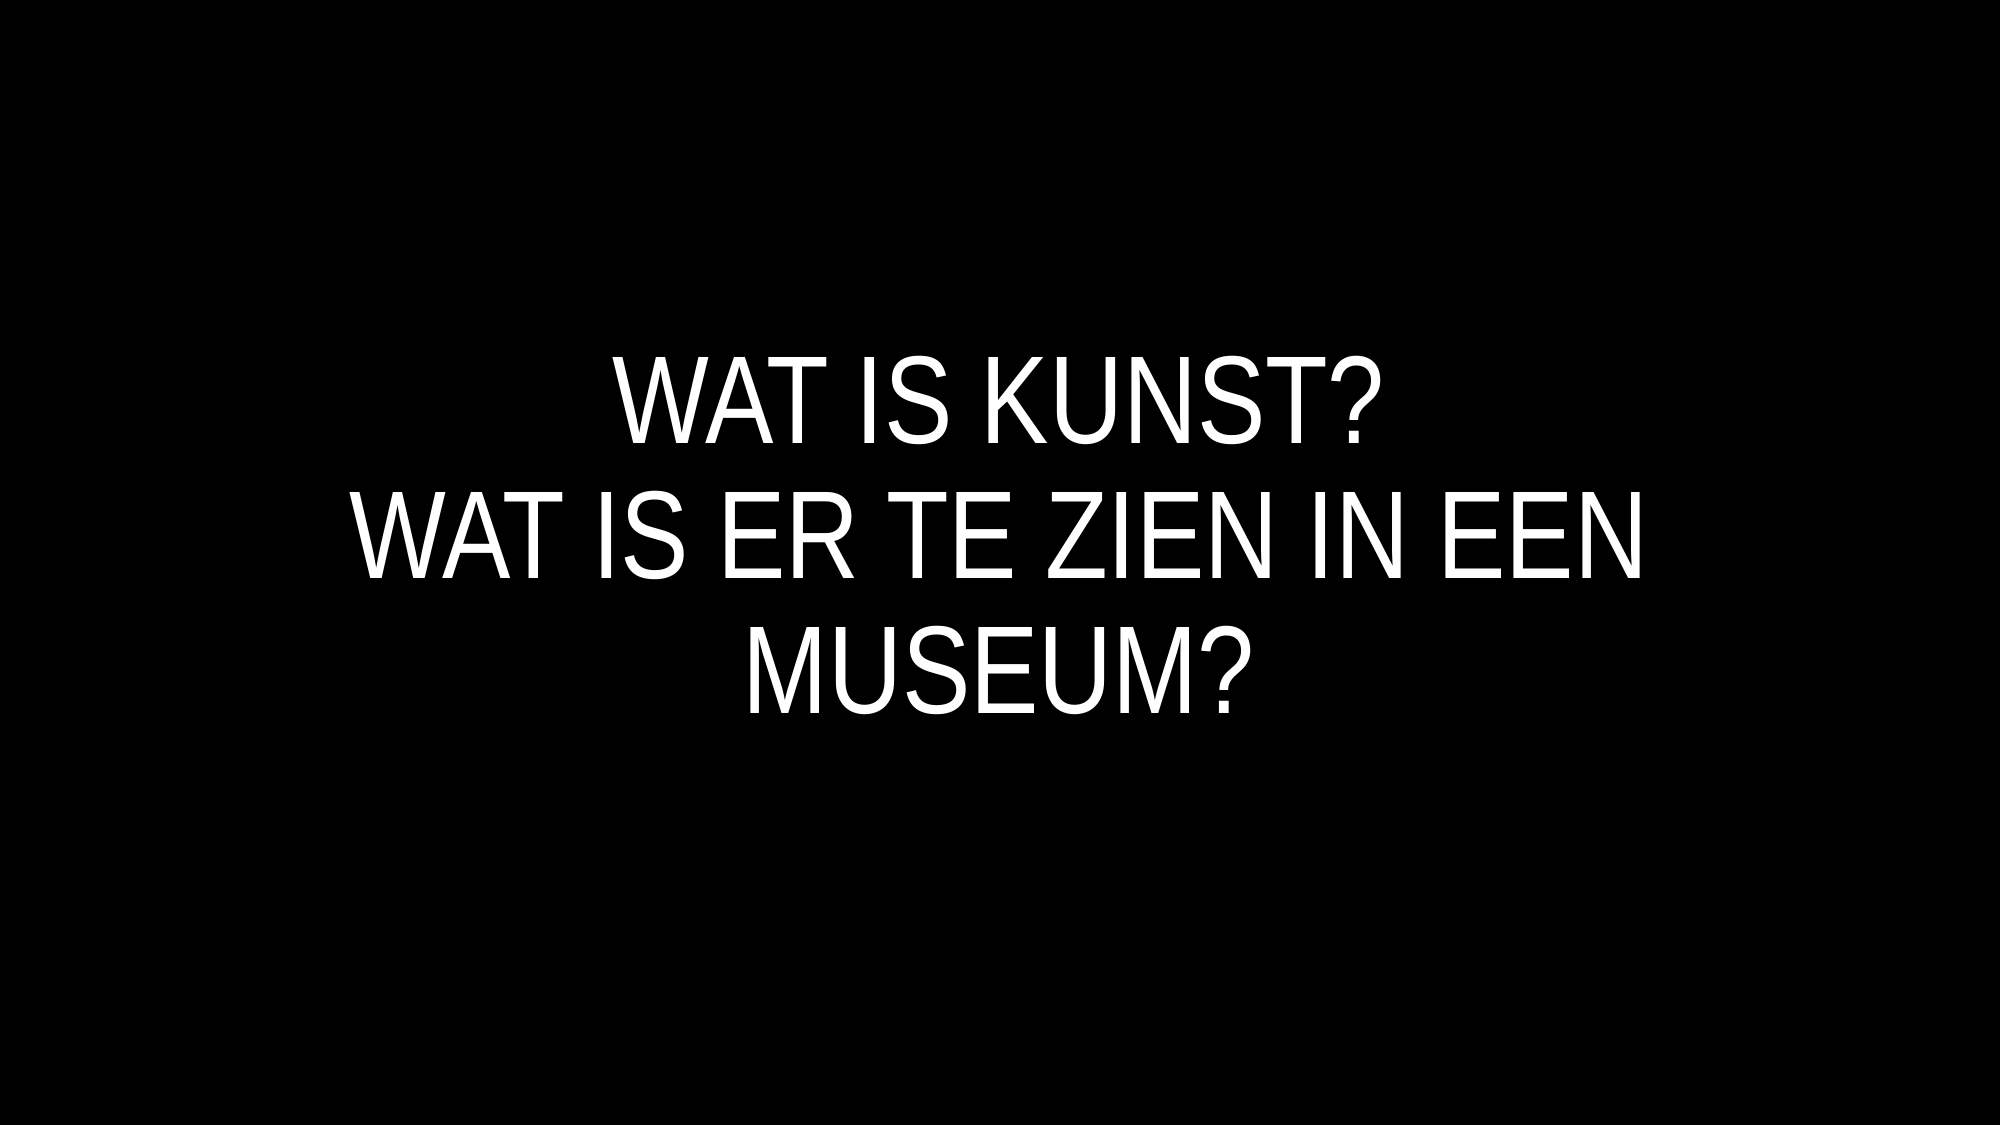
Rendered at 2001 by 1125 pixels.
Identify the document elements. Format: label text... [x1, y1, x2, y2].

title WAT IS KUNST? WAT IS ER TE ZIEN IN EEN MUSEUM? [136, 280, 1862, 749]
